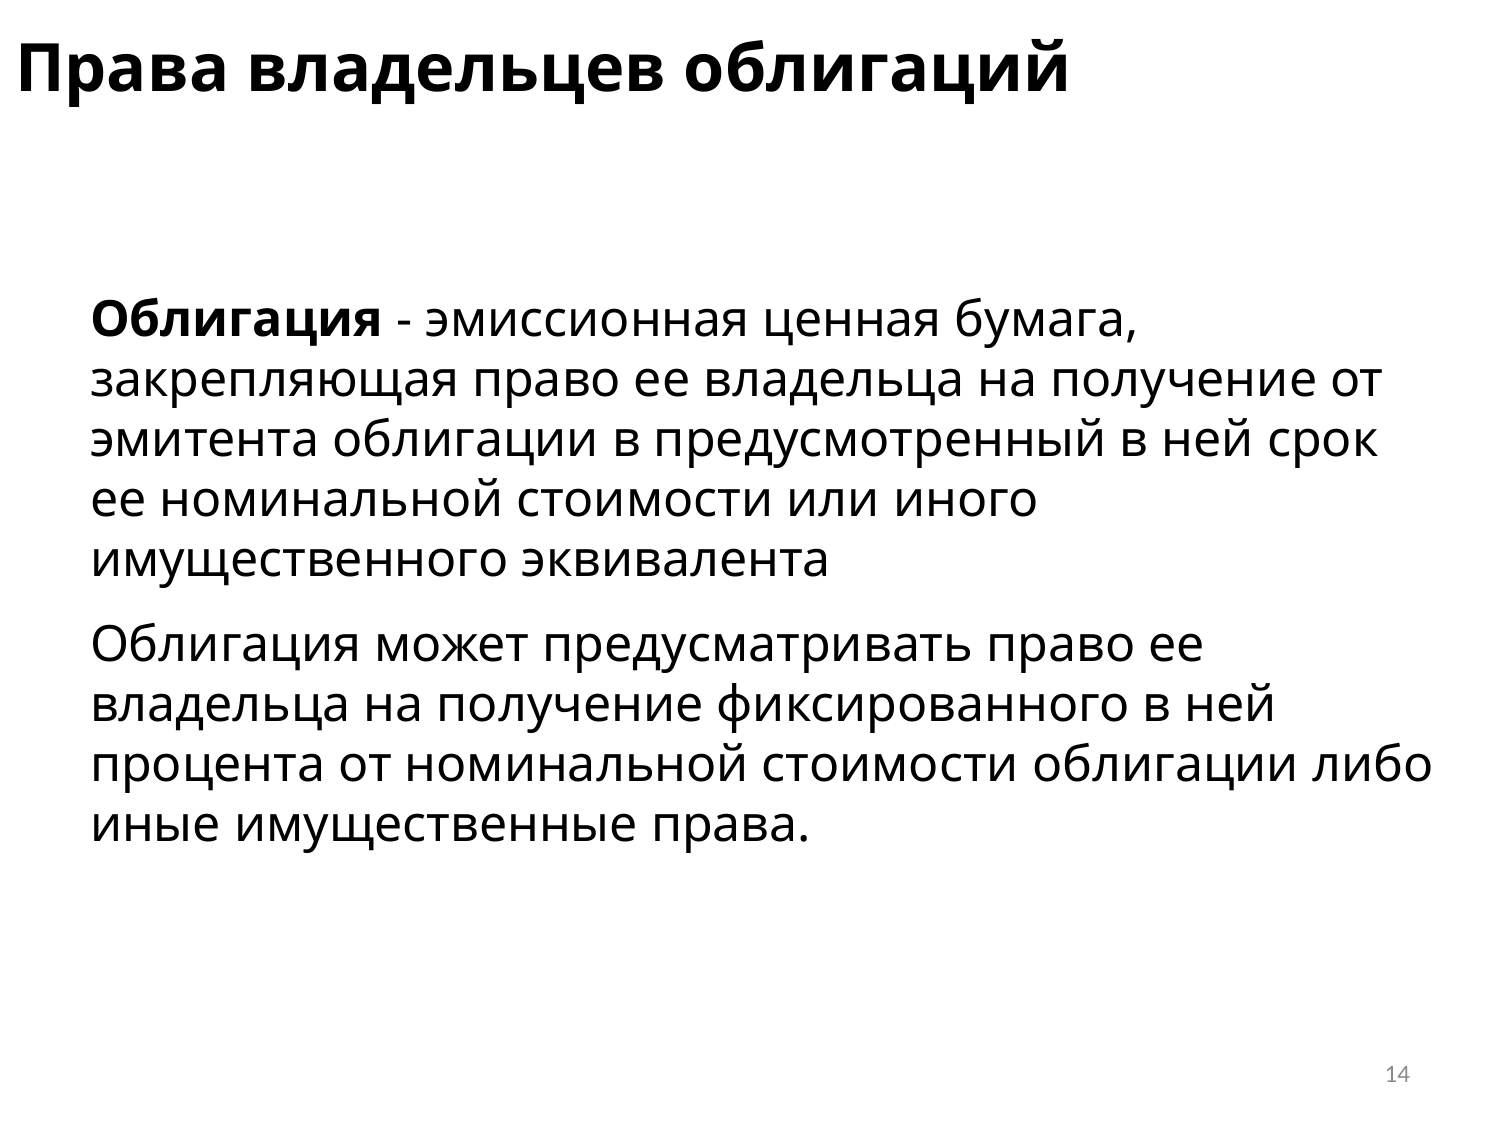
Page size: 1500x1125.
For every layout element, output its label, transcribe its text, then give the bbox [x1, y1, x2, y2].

slide_number 14 [1074, 1042, 1425, 1103]
list Облигация - эмиссионная ценная бумага, закрепляющая право ее владельца на получение от эмитента облигации в предусмотренный в ней срок ее номинальной стоимости или иного имущественного эквивалента Облигация может предусматривать право ее владельца на получение фиксированного в ней процента от номинальной стоимости облигации либо иные имущественные права. [75, 278, 1459, 1047]
title Права владельцев облигаций [0, 0, 1350, 140]
